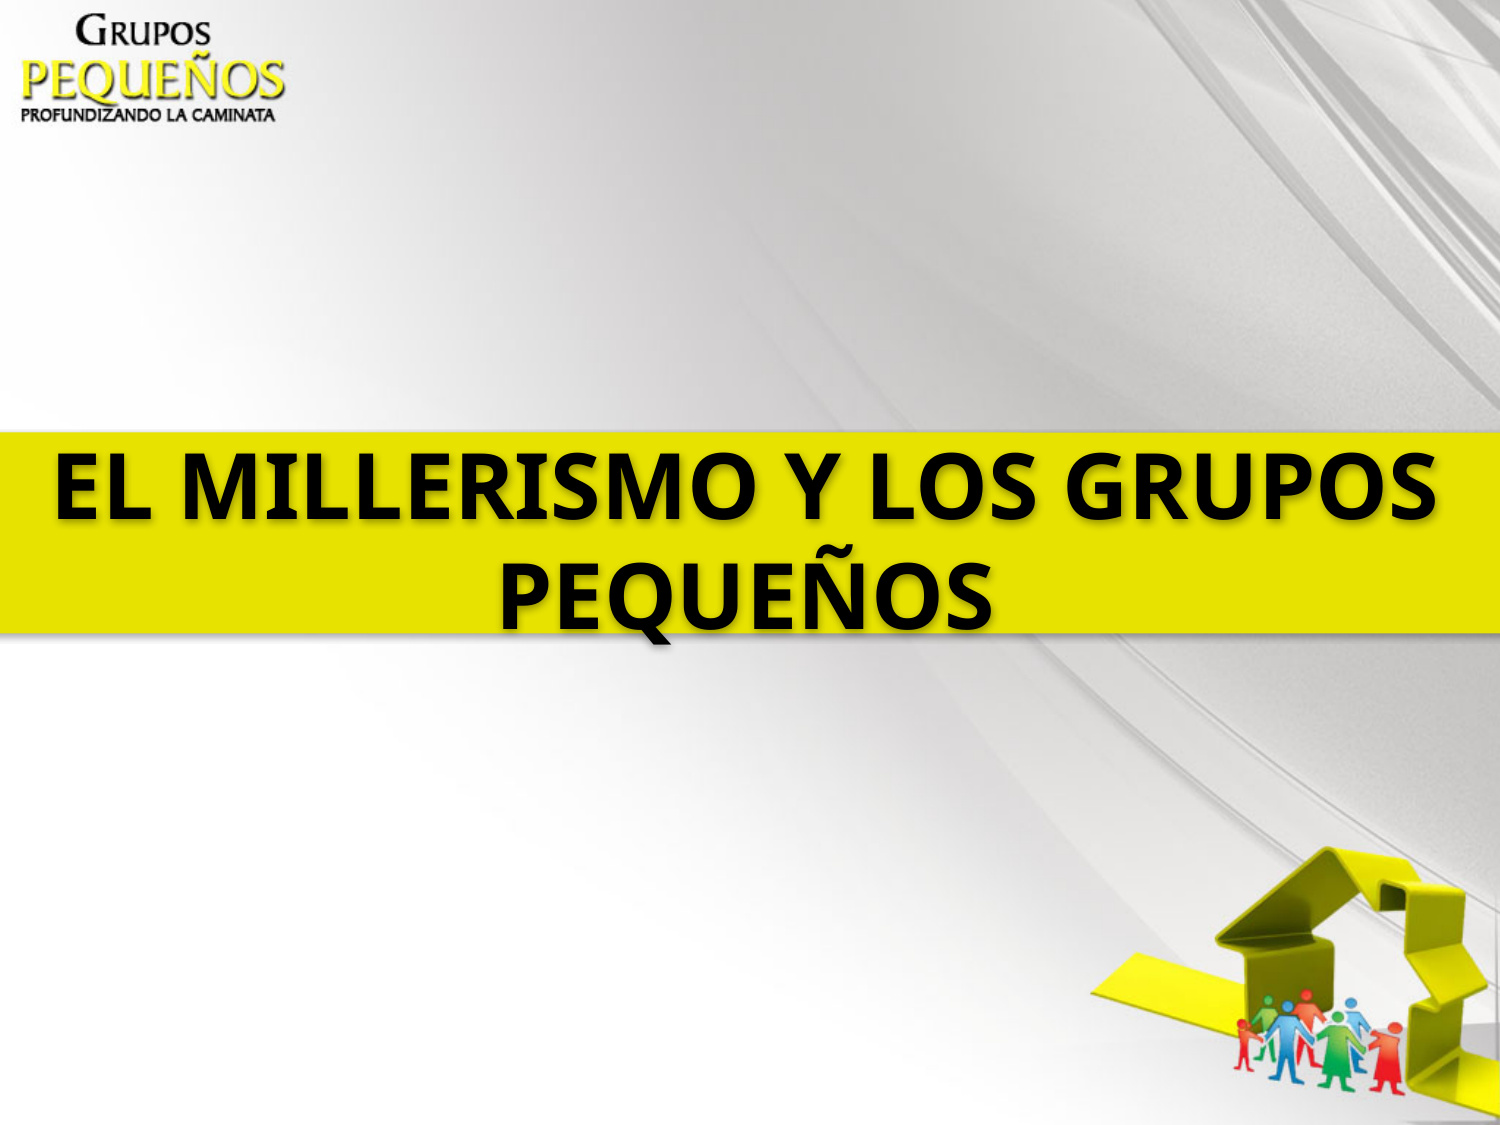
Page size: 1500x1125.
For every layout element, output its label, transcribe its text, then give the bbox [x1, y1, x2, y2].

text_box EL MILLERISMO Y LOS GRUPOS PEQUEÑOS [0, 420, 1500, 656]
picture [0, 0, 1500, 420]
picture [0, 656, 1500, 1125]
